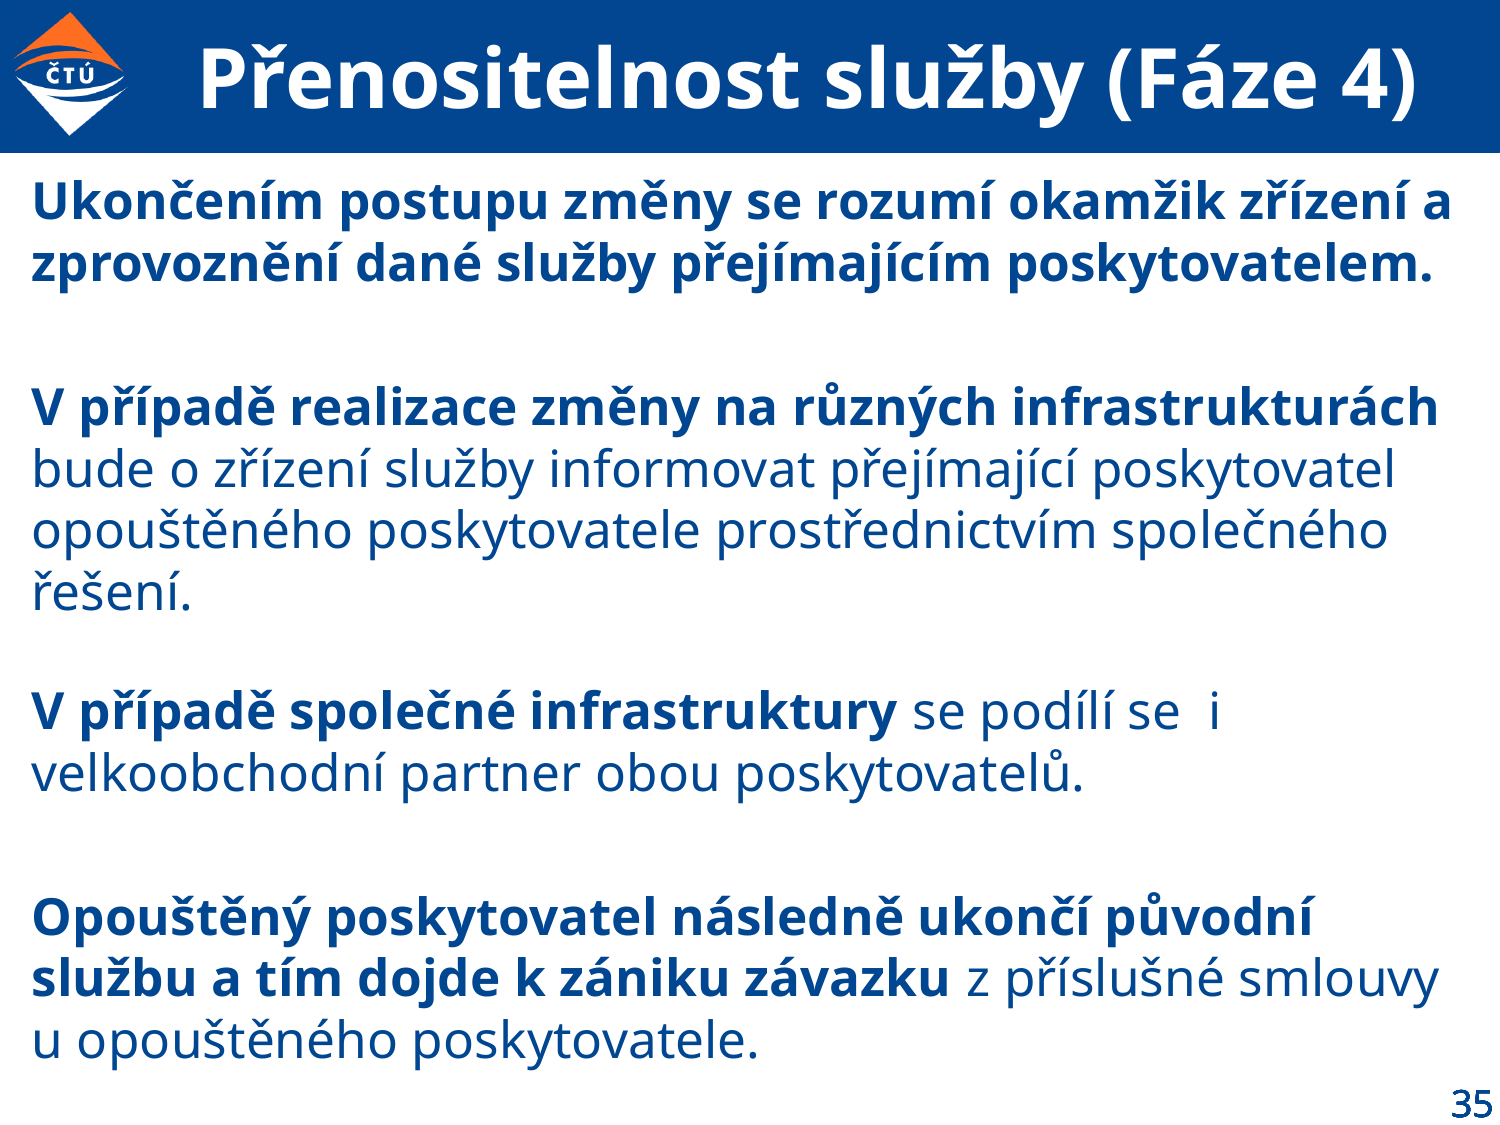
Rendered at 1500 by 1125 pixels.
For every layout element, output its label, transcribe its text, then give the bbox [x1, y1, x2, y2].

title Přenositelnost služby (Fáze 4) [137, 0, 1500, 151]
list Ukončením postupu změny se rozumí okamžik zřízení a zprovoznění dané služby přejímajícím poskytovatelem. V případě realizace změny na různých infrastrukturách bude o zřízení služby informovat přejímající poskytovatel opouštěného poskytovatele prostřednictvím společného řešení. V případě společné infrastruktury se podílí se i velkoobchodní partner obou poskytovatelů. Opouštěný poskytovatel následně ukončí původní službu a tím dojde k zániku závazku z příslušné smlouvy u opouštěného poskytovatele. [16, 161, 1500, 1125]
picture [11, 8, 129, 137]
